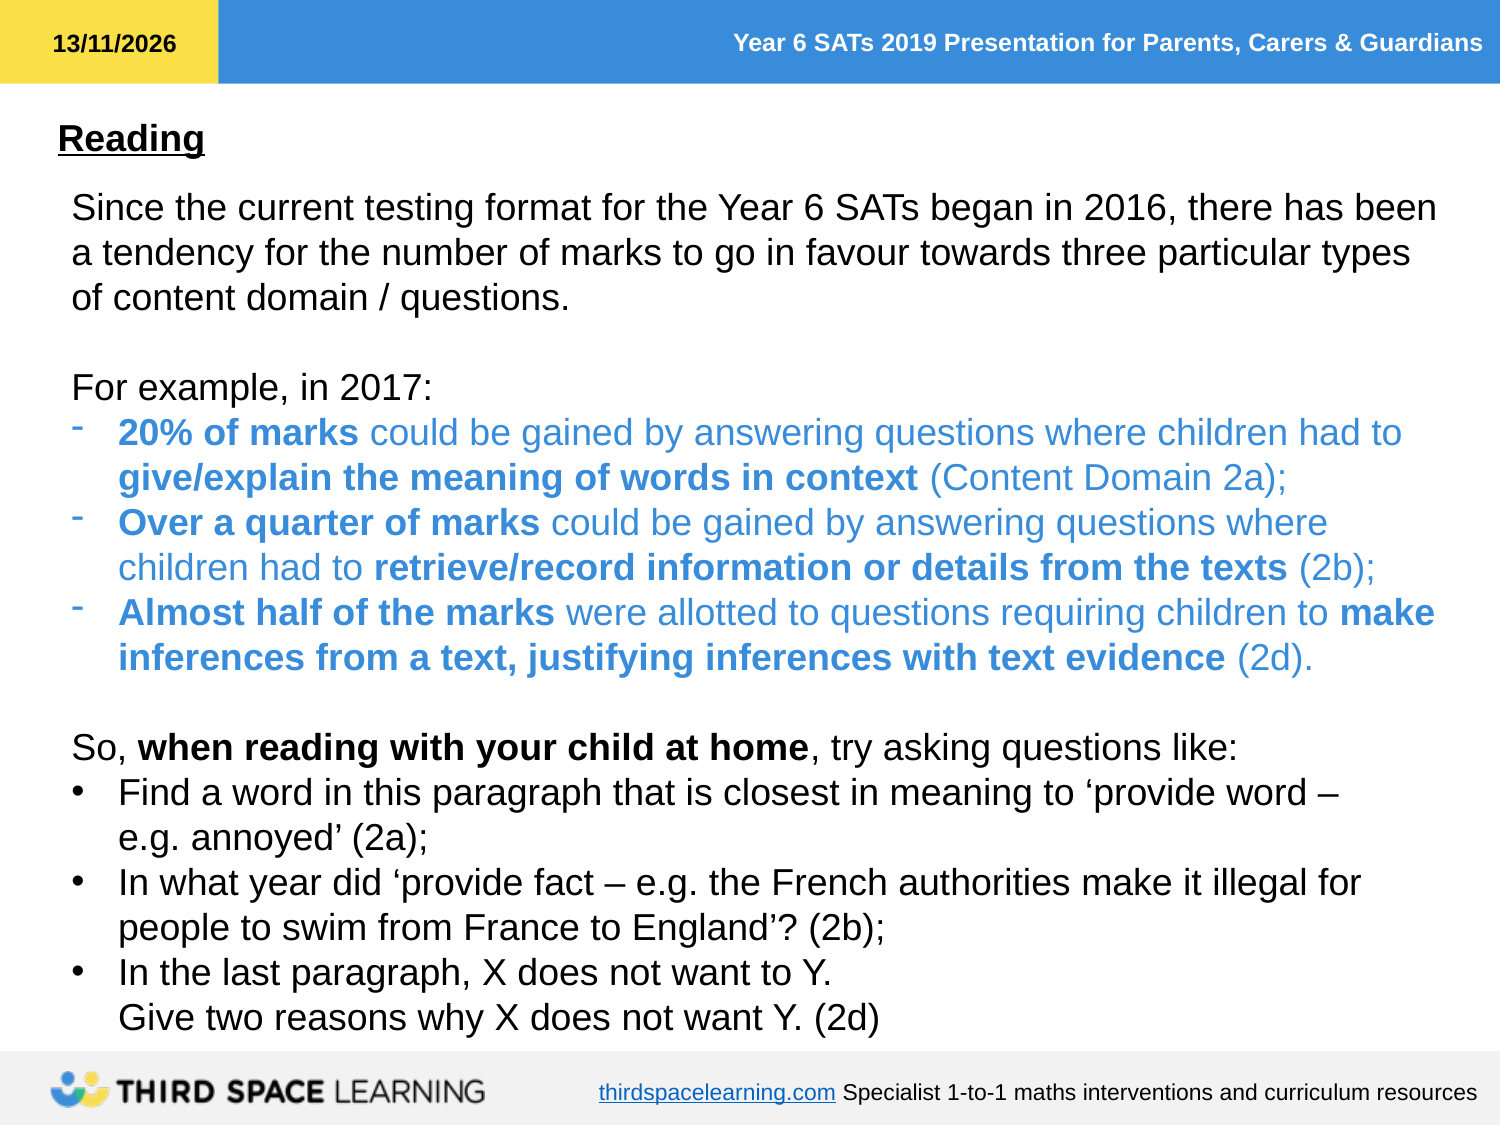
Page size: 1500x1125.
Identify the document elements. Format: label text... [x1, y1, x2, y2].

text_box Reading [42, 106, 221, 167]
text_box Since the current testing format for the Year 6 SATs began in 2016, there has been a tendency for the number of marks to go in favour towards three particular types of content domain / questions. For example, in 2017: 20% of marks could be gained by answering questions where children had to give/explain the meaning of words in context (Content Domain 2a); Over a quarter of marks could be gained by answering questions where children had to retrieve/record information or details from the texts (2b); Almost half of the marks were allotted to questions requiring children to make inferences from a text, justifying inferences with text evidence (2d). So, when reading with your child at home, try asking questions like: Find a word in this paragraph that is closest in meaning to ‘provide word – e.g. annoyed’ (2a); In what year did ‘provide fact – e.g. the French authorities make it illegal for people to swim from France to England’? (2b); In the last paragraph, X does not want to Y. Give two reasons why X does not want Y. (2d) [56, 175, 1465, 1046]
picture [50, 1071, 485, 1108]
